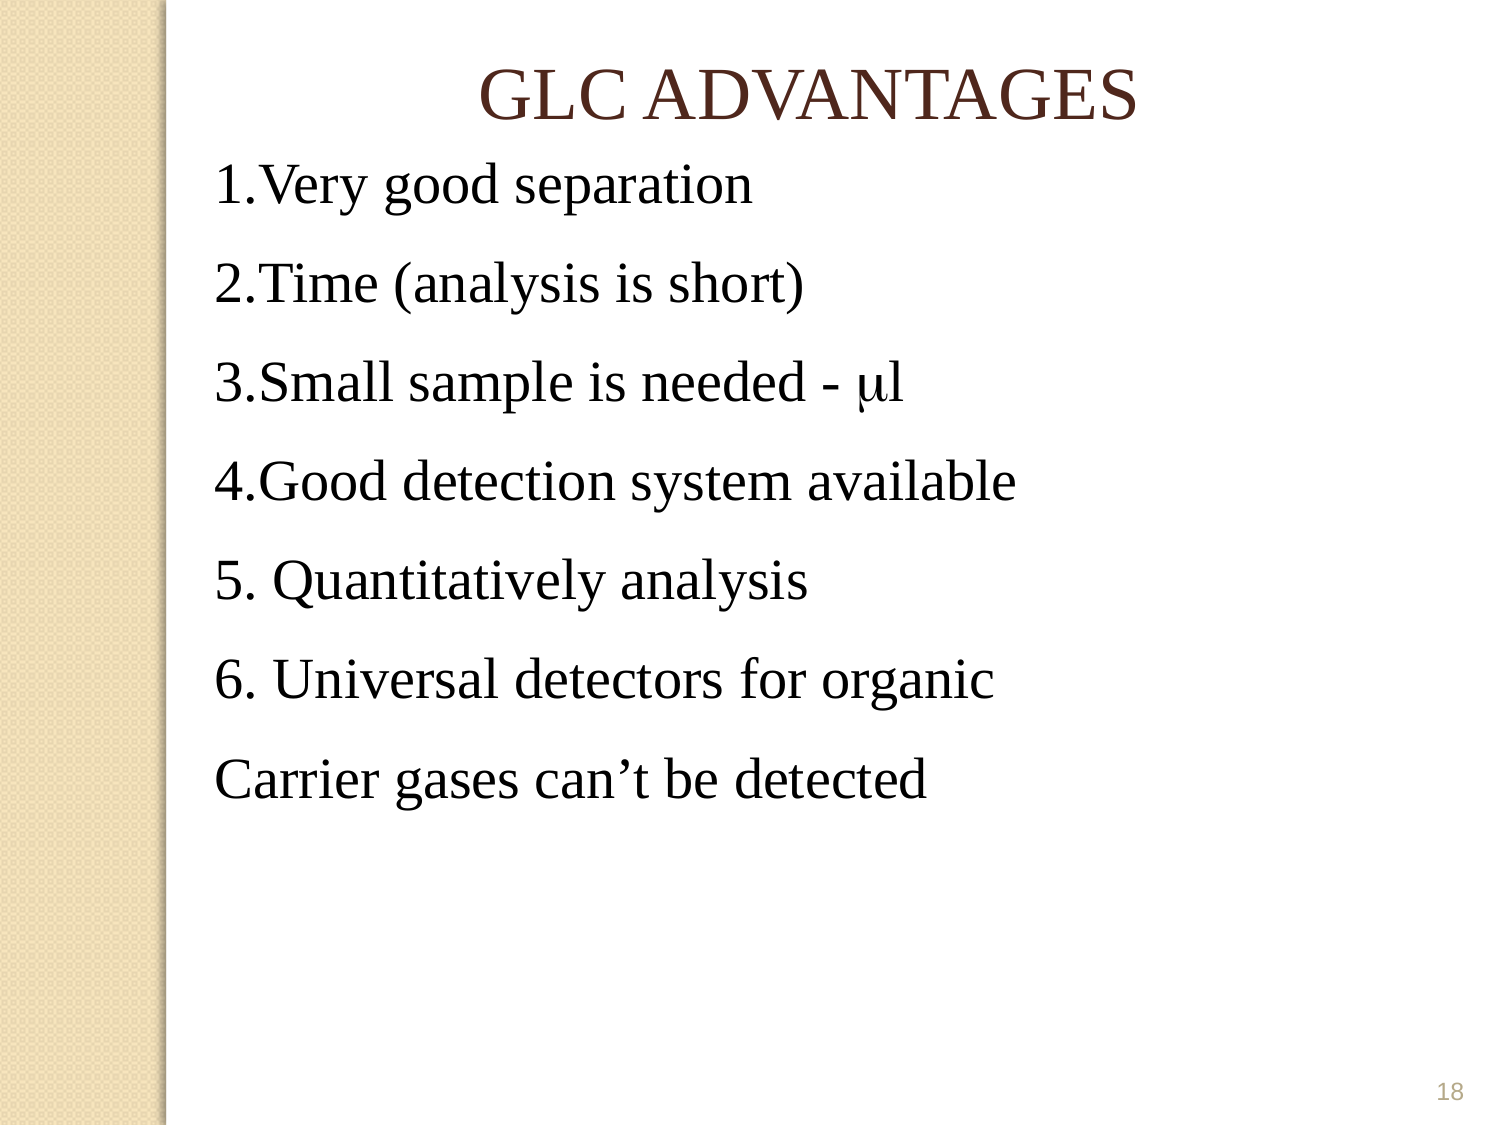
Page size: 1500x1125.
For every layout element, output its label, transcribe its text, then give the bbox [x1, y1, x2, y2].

text_box 1.Very good separation 2.Time (analysis is short) 3.Small sample is needed - ml 4.Good detection system available 5. Quantitatively analysis 6. Universal detectors for organic Carrier gases can’t be detected [199, 137, 1388, 818]
slide_number 18 [1413, 1034, 1488, 1113]
text_box GLC ADVANTAGES [162, 37, 1475, 143]
